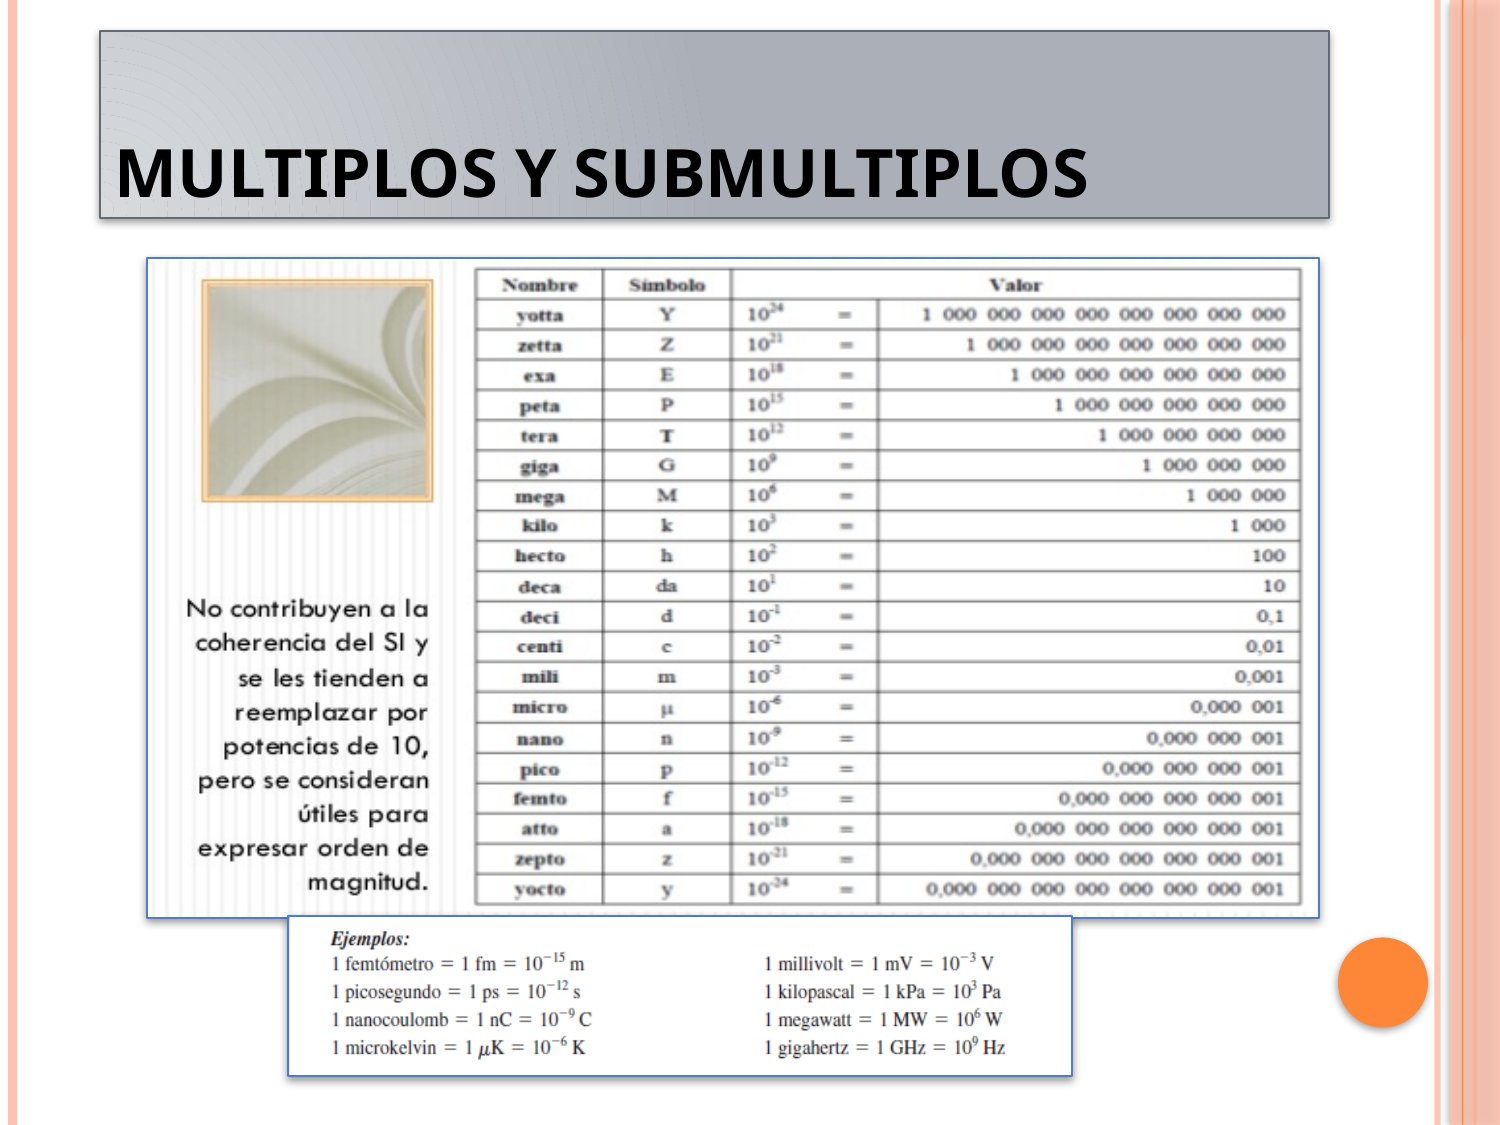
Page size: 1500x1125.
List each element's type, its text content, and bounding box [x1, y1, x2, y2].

title MULTIPLOS Y SUBMULTIPLOS [99, 30, 1330, 219]
picture [147, 258, 1319, 1076]
